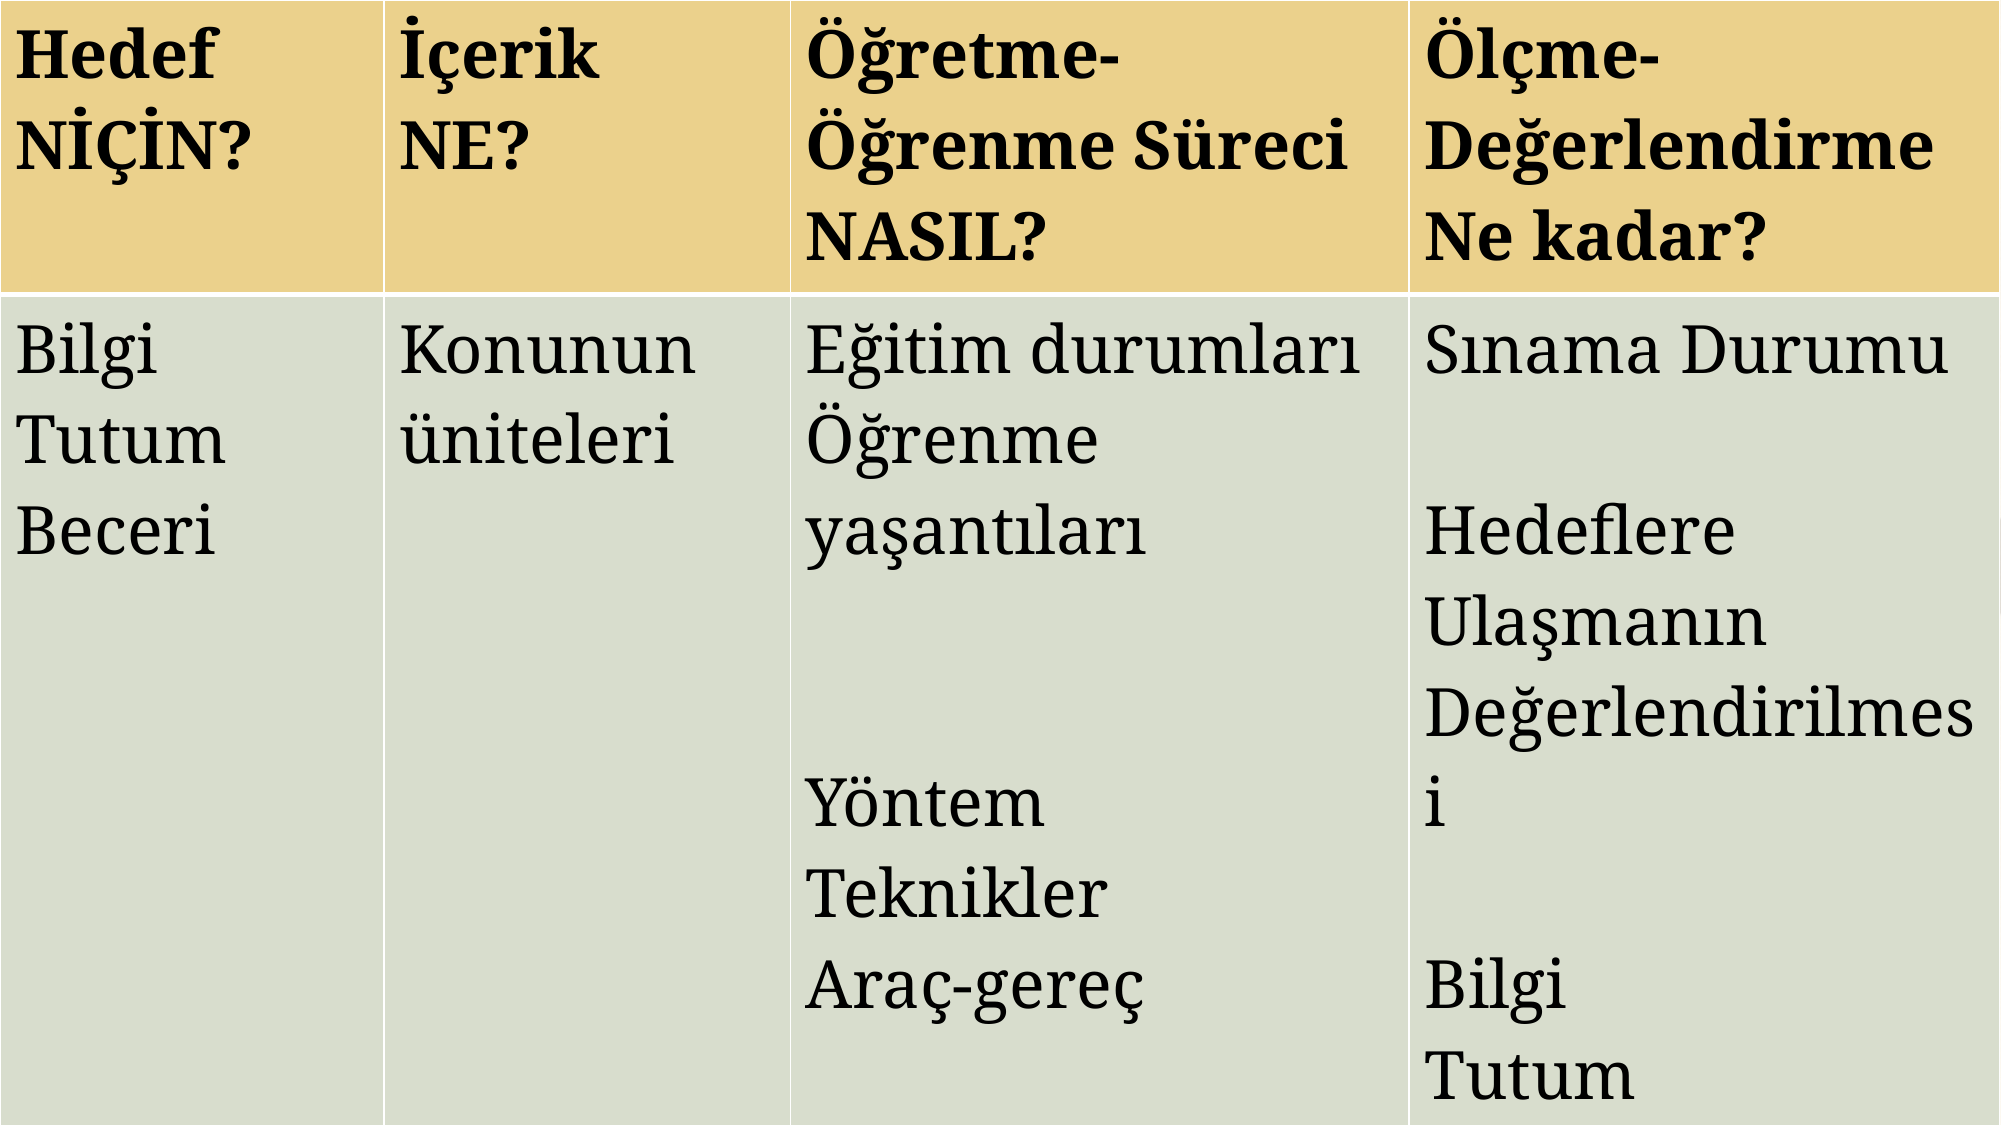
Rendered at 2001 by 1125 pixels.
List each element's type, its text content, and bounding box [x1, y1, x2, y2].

table_header İçerik NE? [385, 1, 790, 292]
table_cell Konunun üniteleri [385, 297, 790, 1125]
table_header Öğretme-Öğrenme Süreci NASIL? [791, 1, 1408, 292]
table_cell Bilgi Tutum Beceri [1, 297, 383, 1125]
table_cell Eğitim durumları Öğrenme yaşantıları Yöntem Teknikler Araç-gereç [791, 297, 1408, 1125]
table_header Hedef NİÇİN? [1, 1, 383, 292]
table_header Ölçme-Değerlendirme Ne kadar? [1410, 1, 1999, 292]
table_cell Sınama Durumu Hedeflere Ulaşmanın Değerlendirilmesi Bilgi Tutum Beceri [1410, 297, 1999, 1125]
